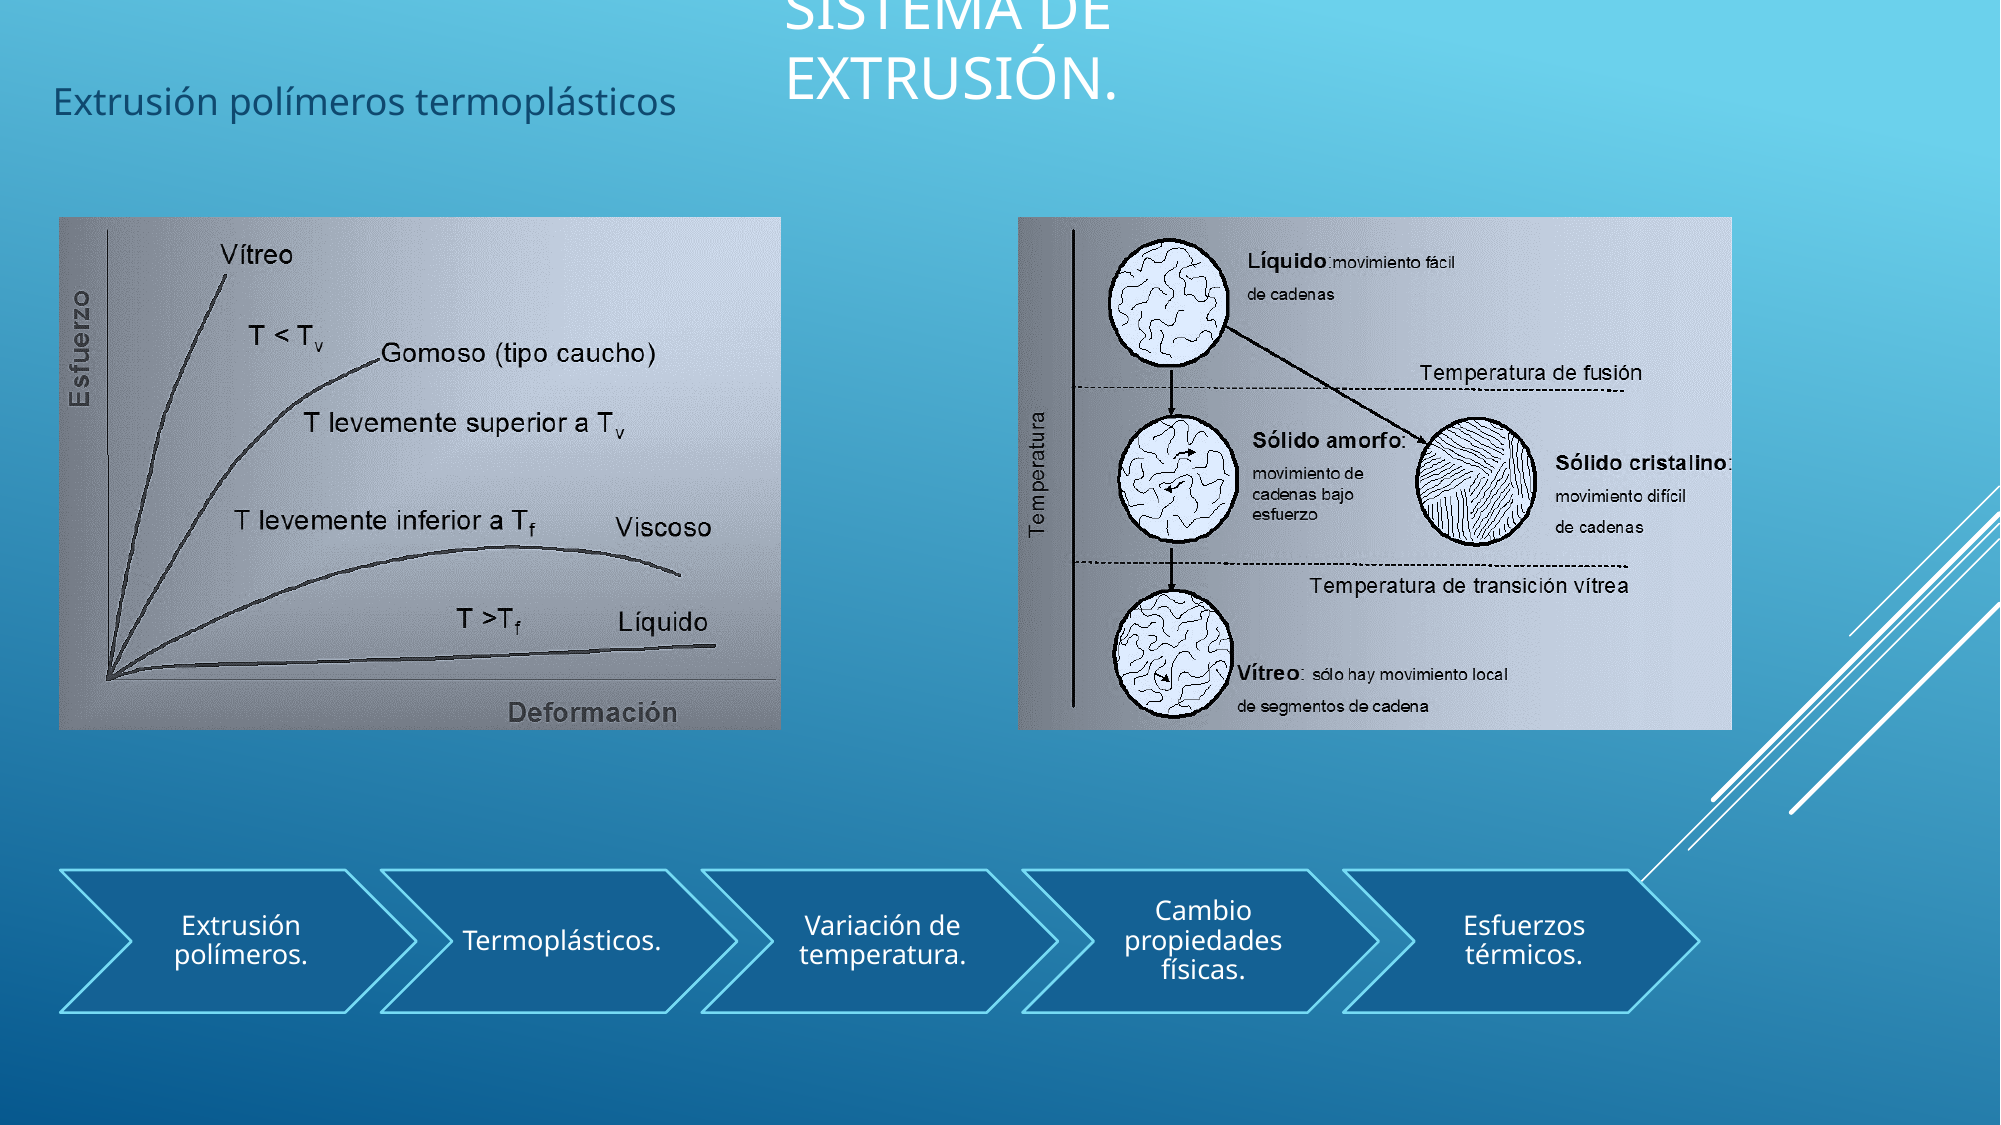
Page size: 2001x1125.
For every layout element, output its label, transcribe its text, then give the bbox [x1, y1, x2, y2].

picture [1017, 216, 1732, 730]
title Sistema de extrusión. [769, 15, 1471, 119]
picture [59, 217, 781, 730]
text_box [59, 752, 1701, 1125]
list Extrusión polímeros termoplásticos [37, 70, 697, 142]
